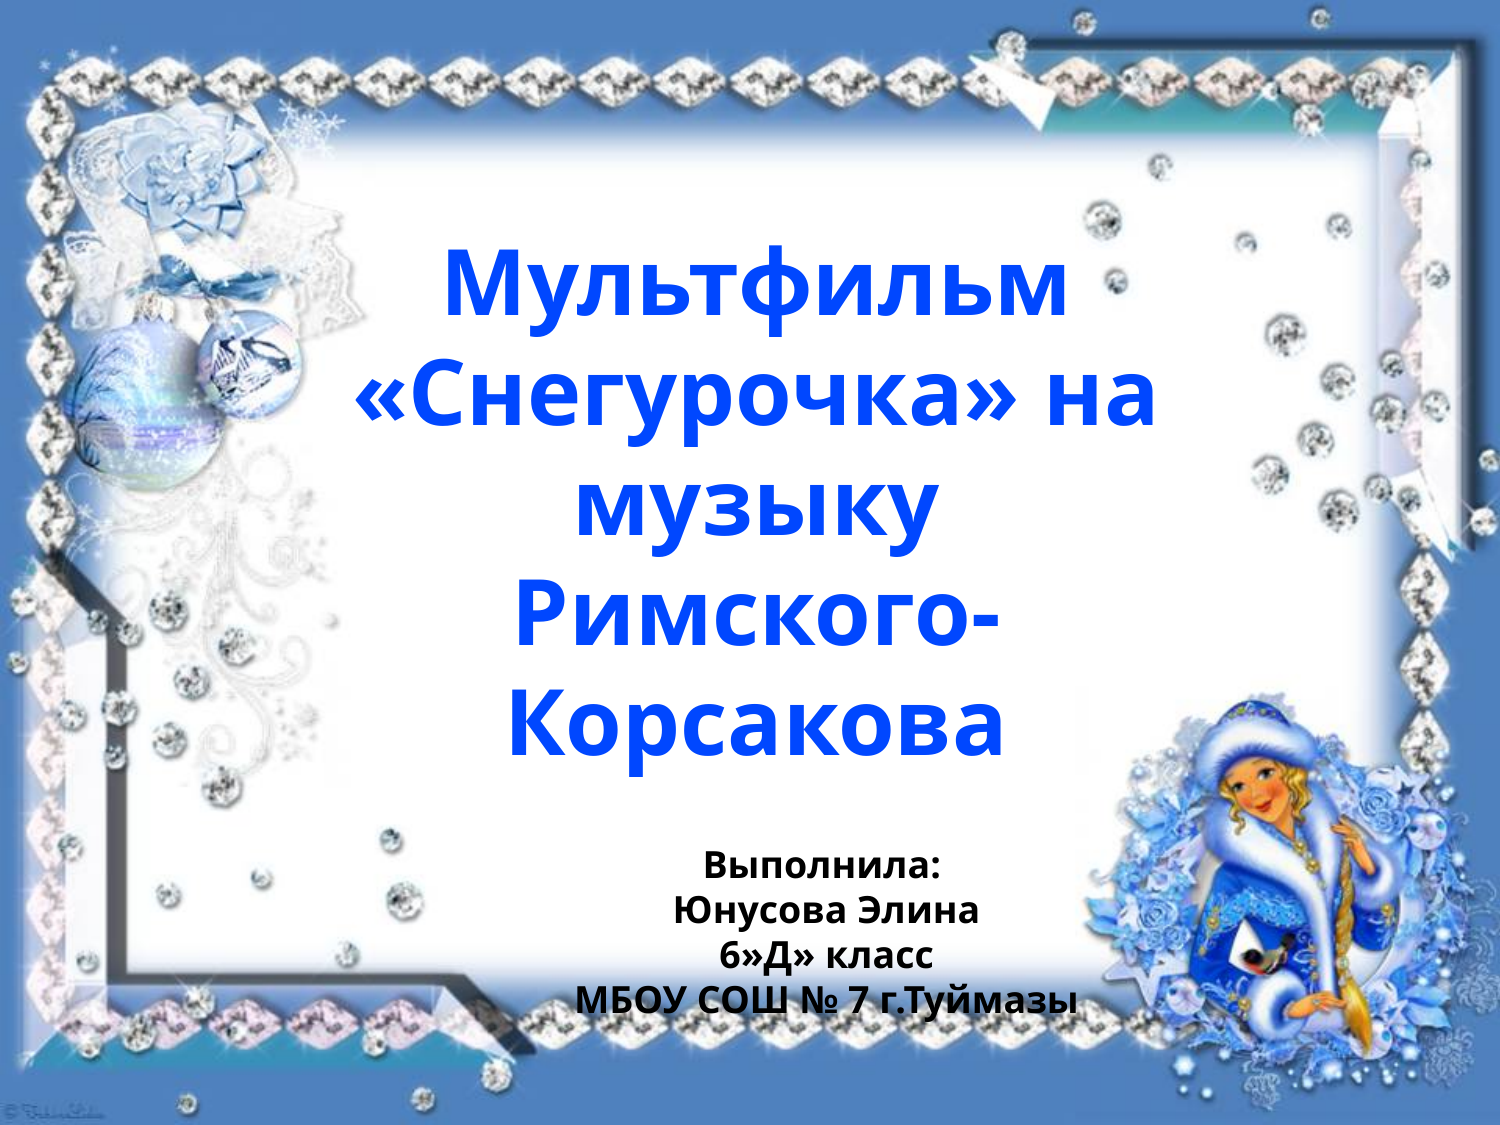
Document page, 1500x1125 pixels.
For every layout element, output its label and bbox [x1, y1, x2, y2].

text_box [302, 216, 1282, 1032]
picture [0, 0, 1500, 1125]
